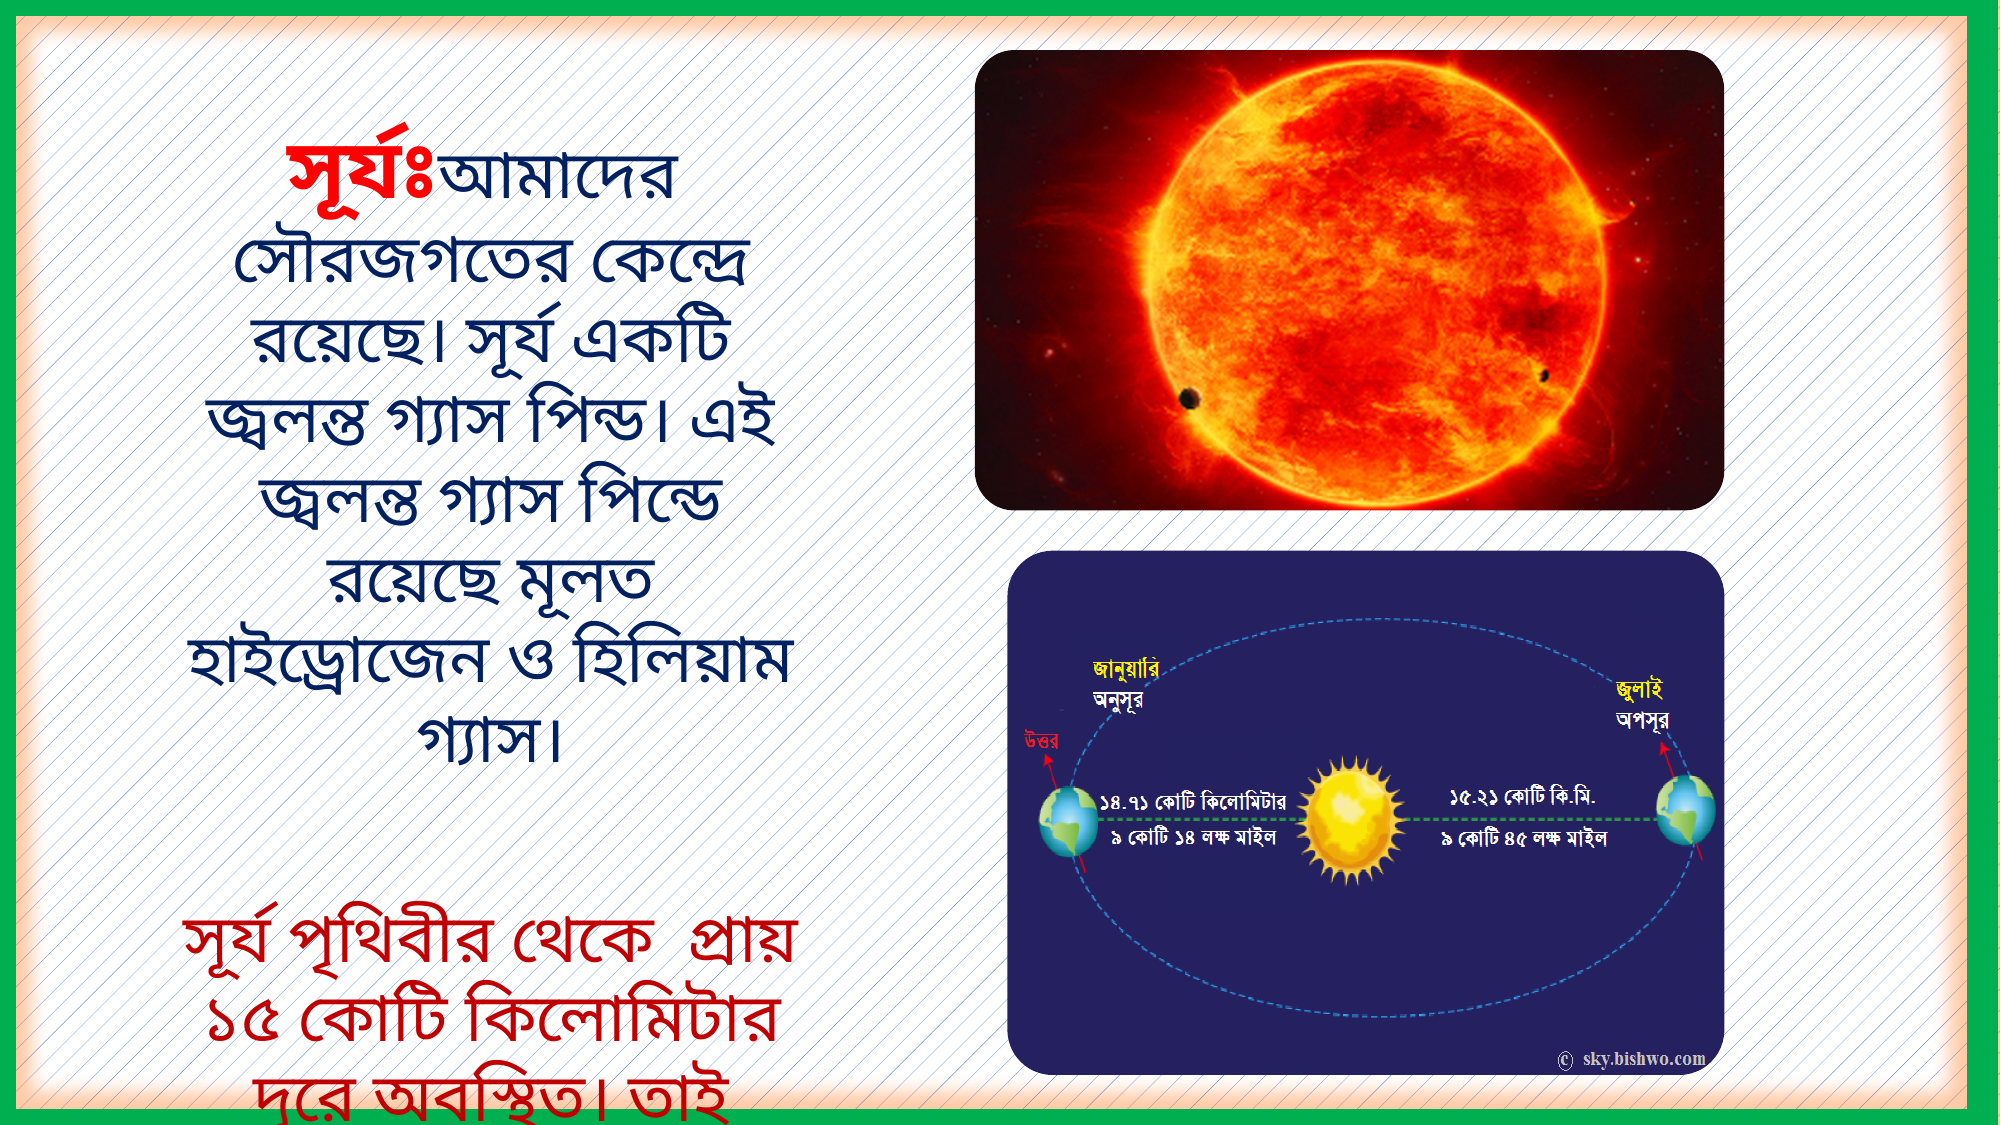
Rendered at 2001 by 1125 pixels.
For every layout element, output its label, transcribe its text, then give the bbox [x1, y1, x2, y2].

text_box সূর্যঃআমাদের সৌরজগতের কেন্দ্রে রয়েছে। সূর্য একটি জ্বলন্ত গ্যাস পিন্ড। এই জ্বলন্ত গ্যাস পিন্ডে রয়েছে মূলত হাইড্রোজেন ও হিলিয়াম গ্যাস। সূর্য পৃথিবীর থেকে প্রায় ১৫ কোটি কিলোমিটার দূরে অবস্থিত। তাই পৃথিবীর থেকে আমরা সূর্যকে এত ছোট দেখি। [154, 28, 828, 1125]
picture [1007, 550, 1725, 1075]
picture [974, 49, 1725, 511]
